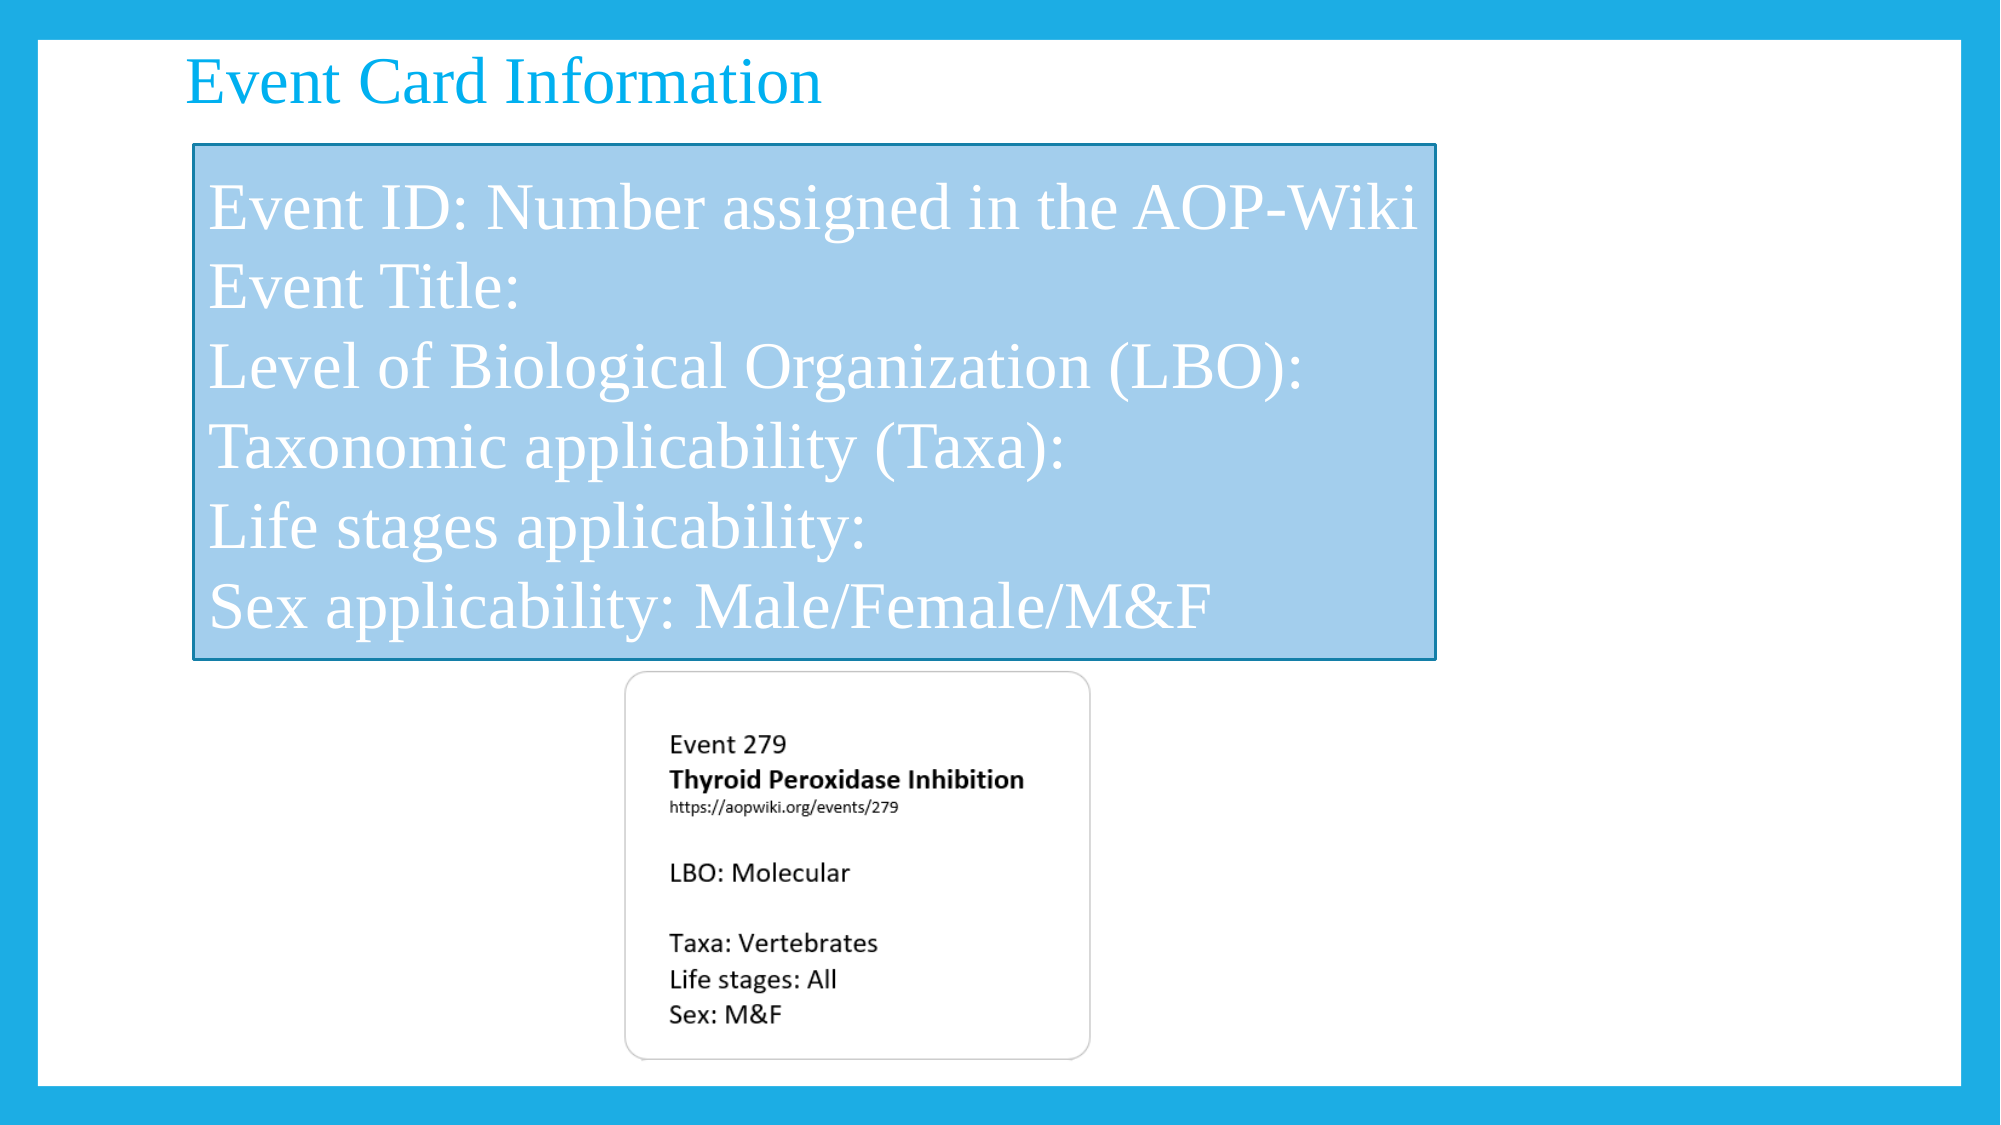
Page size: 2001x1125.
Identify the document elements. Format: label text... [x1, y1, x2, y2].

text_box Event Card Information [170, 29, 919, 125]
text_box Event ID: Number assigned in the AOP-Wiki Event Title: Level of Biological Organization (LBO): Taxonomic applicability (Taxa): Life stages applicability: Sex applicability: Male/Female/M&F [192, 143, 1437, 661]
picture [610, 659, 1104, 1067]
